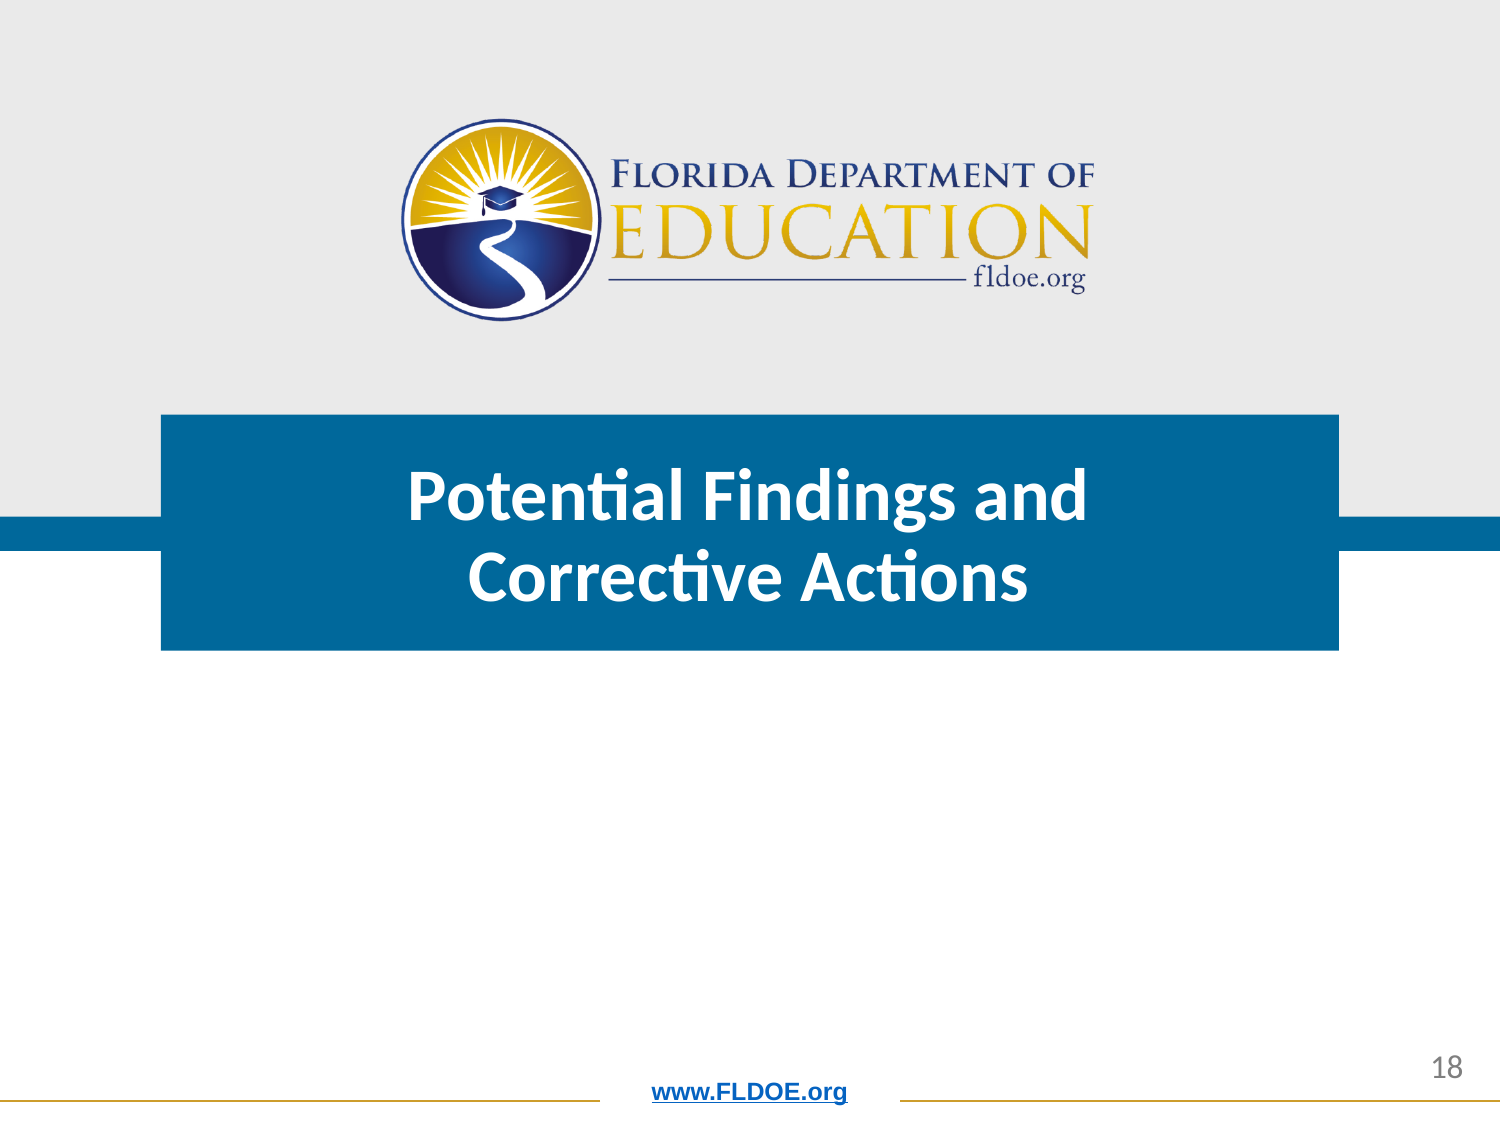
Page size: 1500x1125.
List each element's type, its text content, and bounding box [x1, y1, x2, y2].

title Potential Findings and Corrective Actions [173, 448, 1325, 626]
picture [352, 76, 1143, 363]
